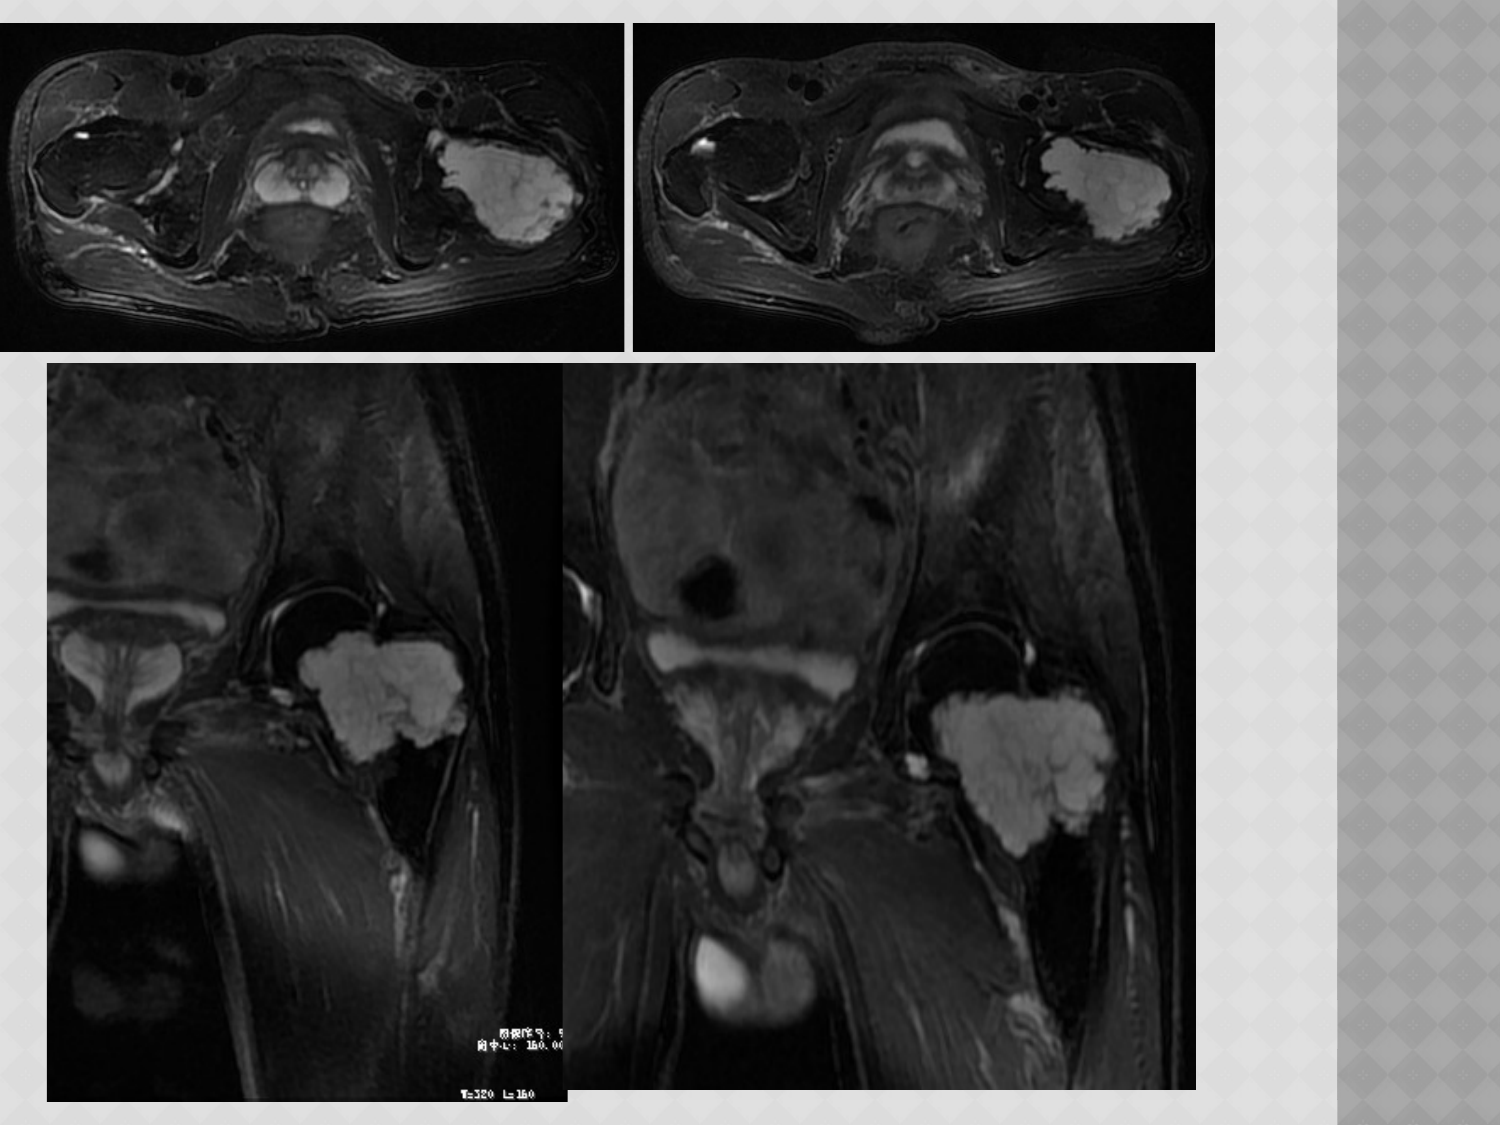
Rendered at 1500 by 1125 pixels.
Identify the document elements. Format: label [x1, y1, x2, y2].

picture [632, 22, 1216, 352]
list [0, 22, 625, 352]
picture [46, 362, 1197, 1102]
